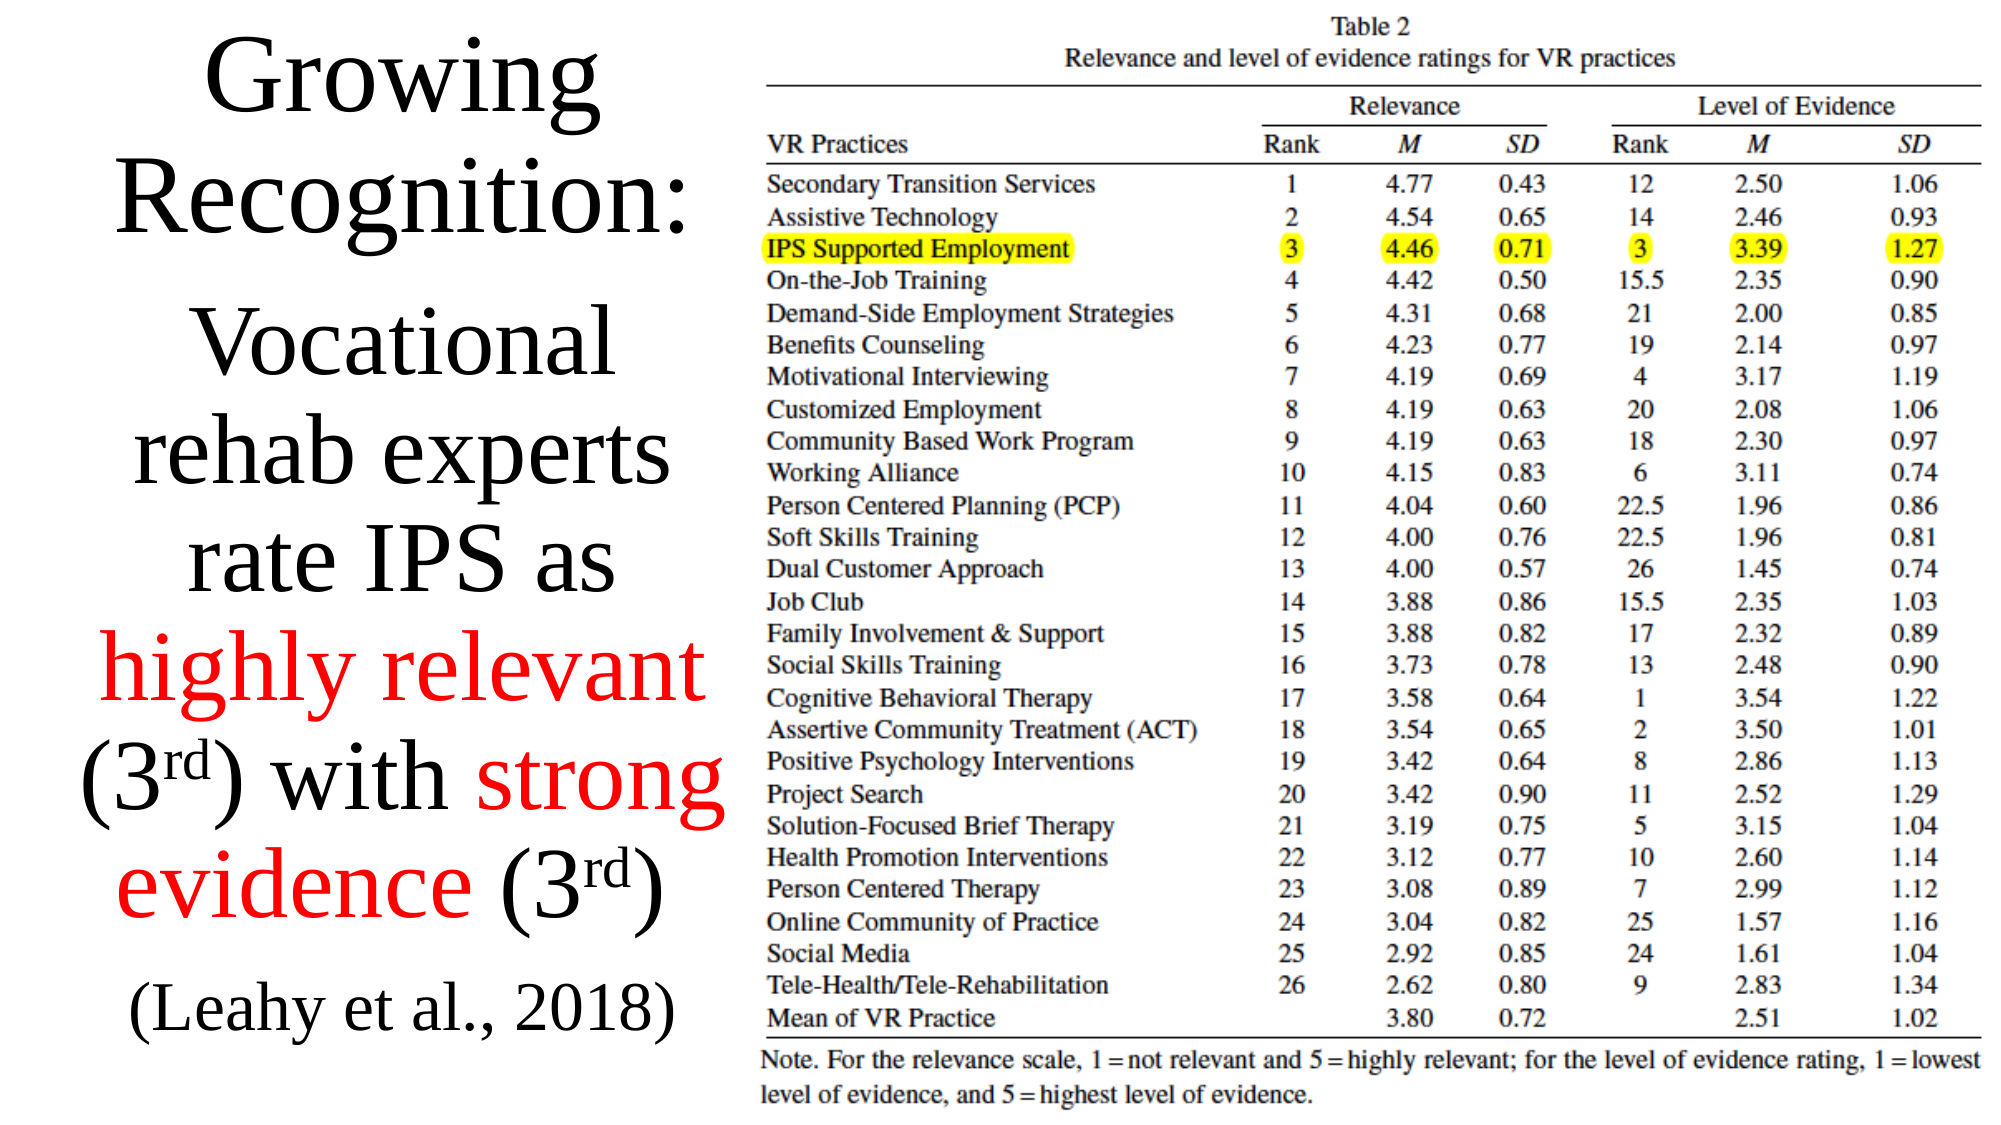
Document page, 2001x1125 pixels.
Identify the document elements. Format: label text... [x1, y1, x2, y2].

list Growing Recognition: Vocational rehab experts rate IPS as highly relevant (3rd) with strong evidence (3rd) (Leahy et al., 2018) [61, 7, 745, 1103]
picture [745, 0, 2000, 1125]
